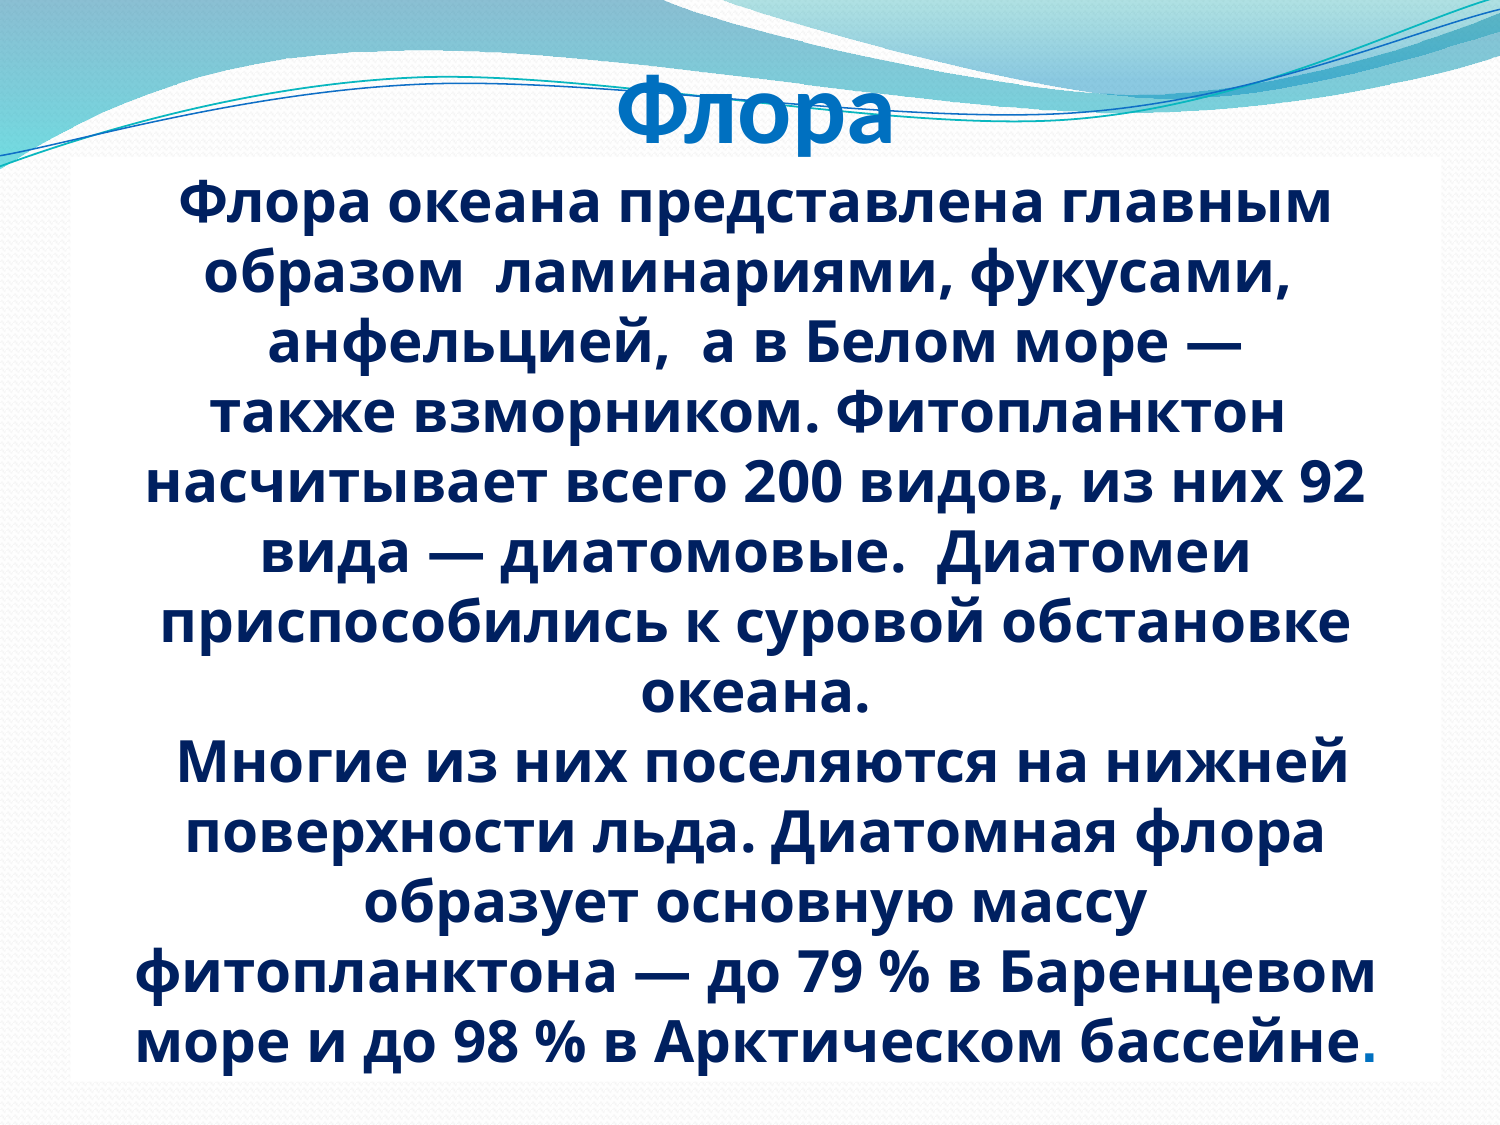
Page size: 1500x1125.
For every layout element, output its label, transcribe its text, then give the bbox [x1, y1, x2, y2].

title Флора [75, 35, 1438, 156]
text_box Флора океана представлена главным образом ламинариями, фукусами, анфельцией, а в Белом море — также взморником. Фитопланктон насчитывает всего 200 видов, из них 92 вида — диатомовые. Диатомеи приспособились к суровой обстановке океана. Многие из них поселяются на нижней поверхности льда. Диатомная флора образует основную массу фитопланктона — до 79 % в Баренцевом море и до 98 % в Арктическом бассейне. [70, 156, 1442, 1082]
